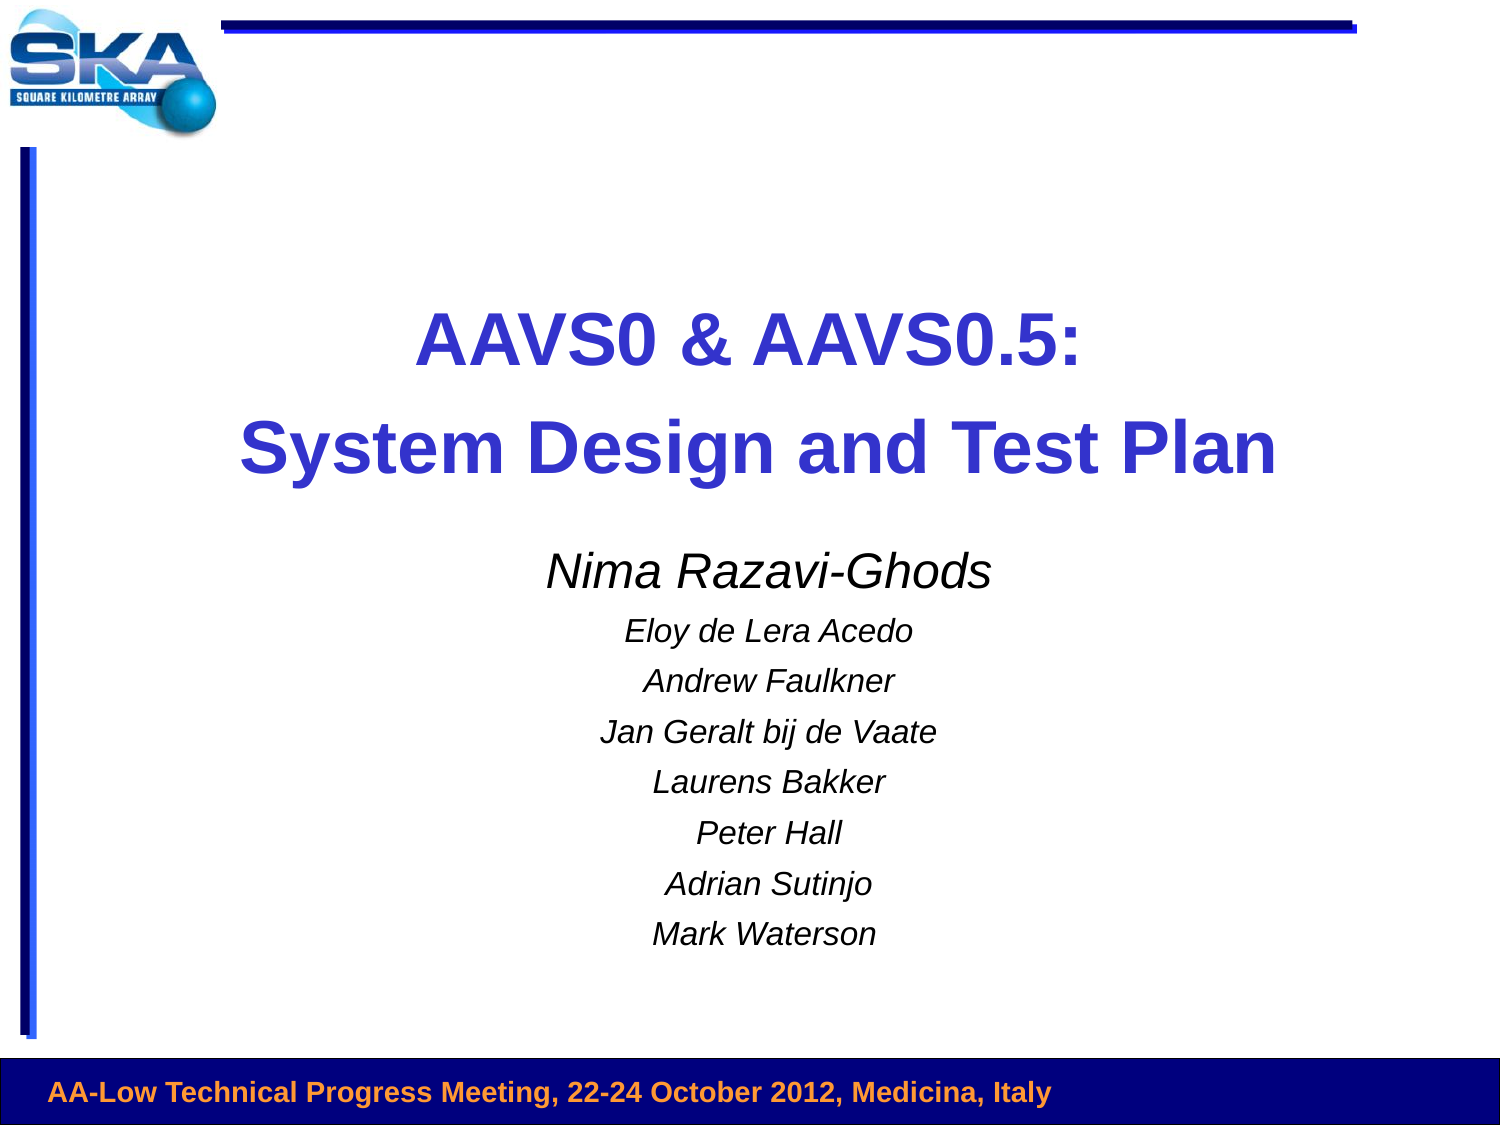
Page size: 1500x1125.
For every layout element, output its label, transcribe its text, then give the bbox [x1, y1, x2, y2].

subtitle Nima Razavi-Ghods Eloy de Lera Acedo Andrew Faulkner Jan Geralt bij de Vaate Laurens Bakker Peter Hall Adrian Sutinjo Mark Waterson [236, 524, 1302, 1020]
picture [0, 5, 221, 147]
title AAVS0 & AAVS0.5: System Design and Test Plan [161, 227, 1358, 533]
